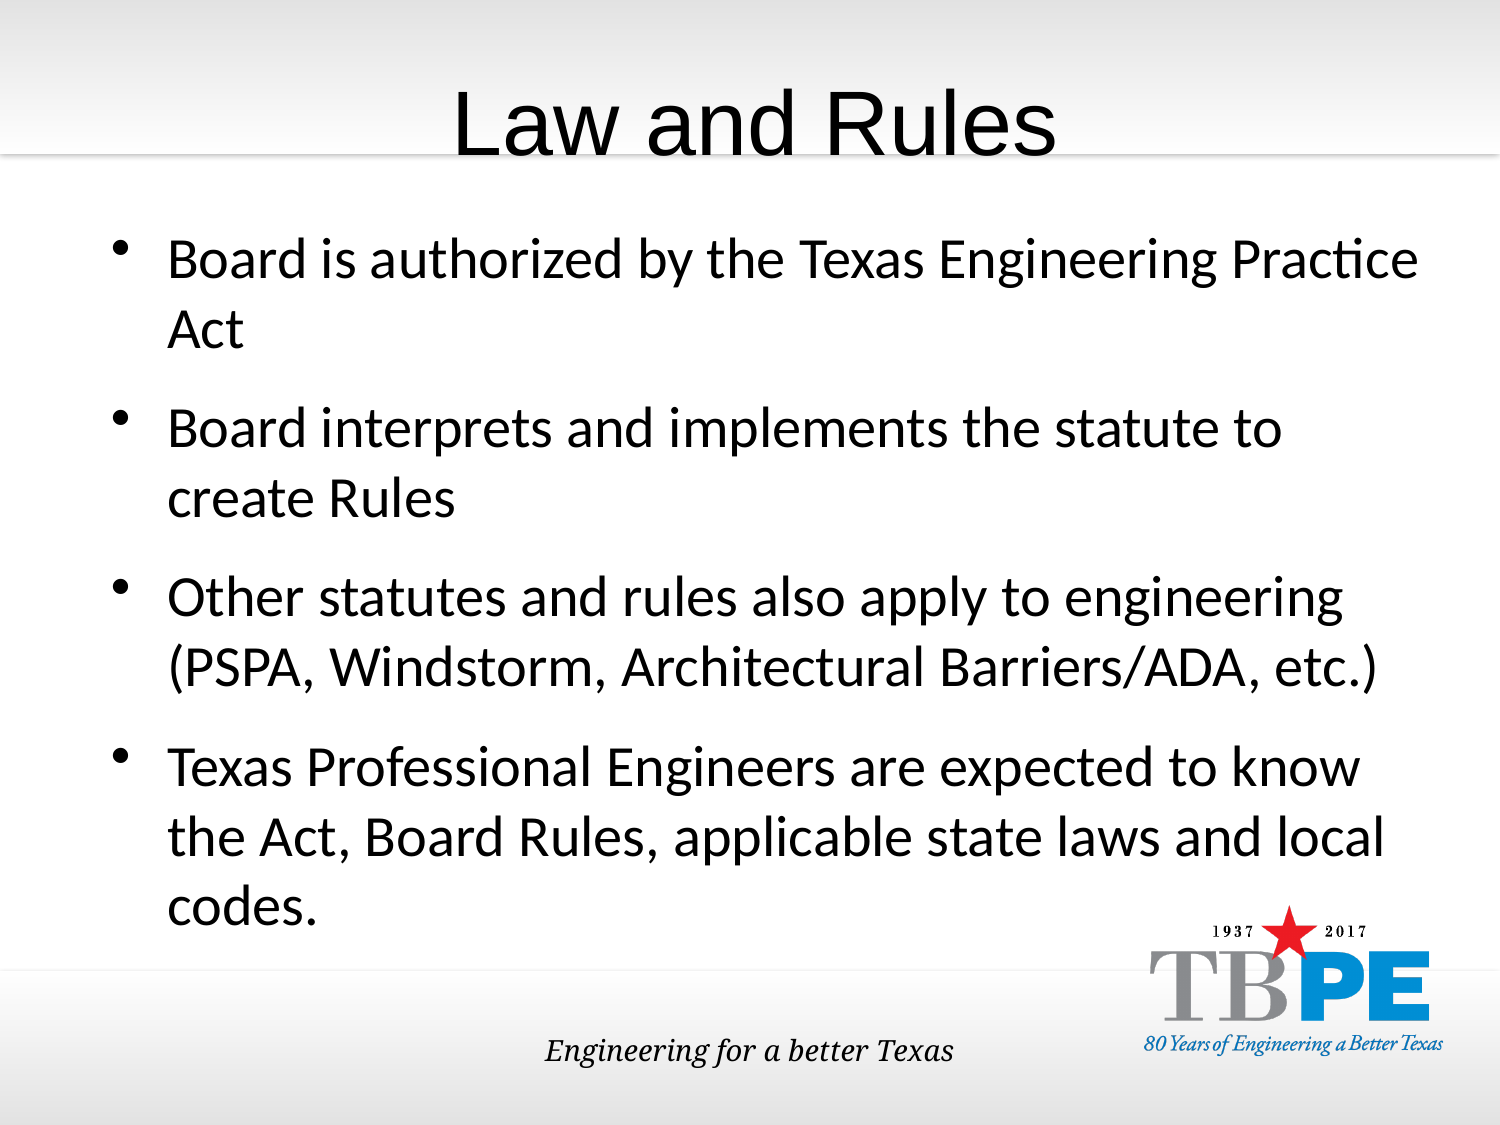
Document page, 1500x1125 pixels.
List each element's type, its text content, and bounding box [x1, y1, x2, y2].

title Law and Rules [80, 25, 1431, 213]
text_box Engineering for a better Texas [512, 1024, 988, 1103]
picture [1142, 905, 1445, 1058]
list Board is authorized by the Texas Engineering Practice Act Board interprets and implements the statute to create Rules Other statutes and rules also apply to engineering (PSPA, Windstorm, Architectural Barriers/ADA, etc.) Texas Professional Engineers are expected to know the Act, Board Rules, applicable state laws and local codes. [95, 212, 1446, 812]
